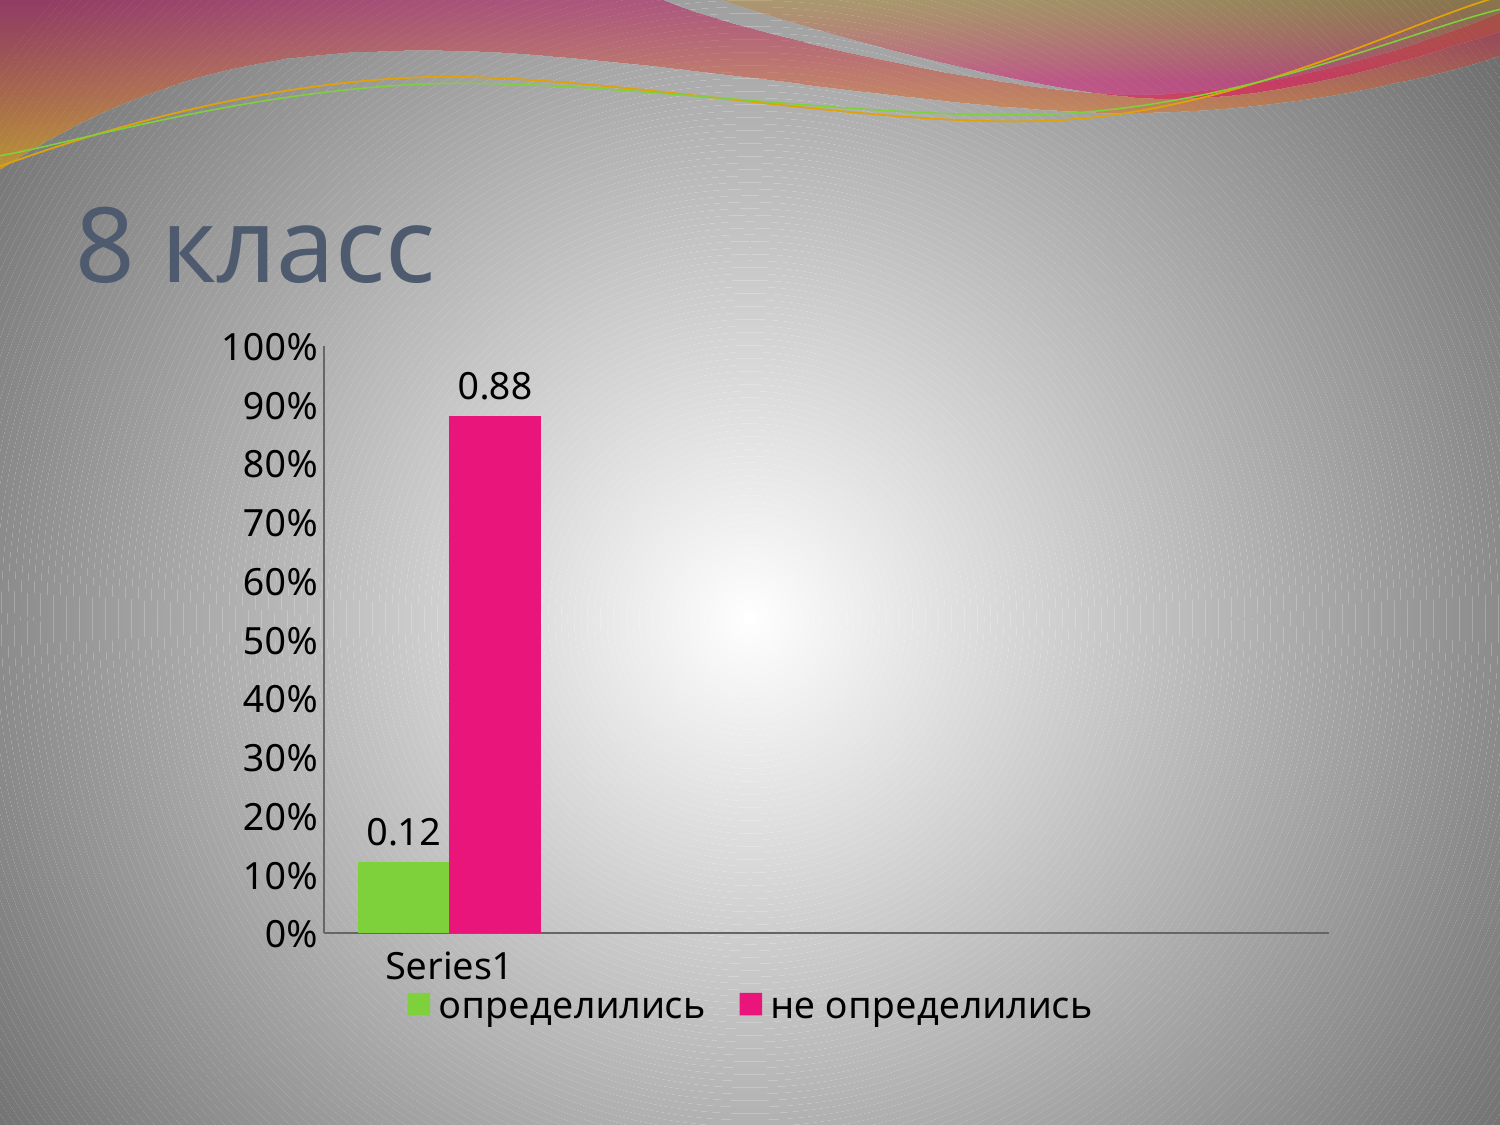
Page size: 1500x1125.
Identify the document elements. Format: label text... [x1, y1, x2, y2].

chart [74, 317, 1426, 1038]
title 8 класс [75, 115, 1425, 303]
